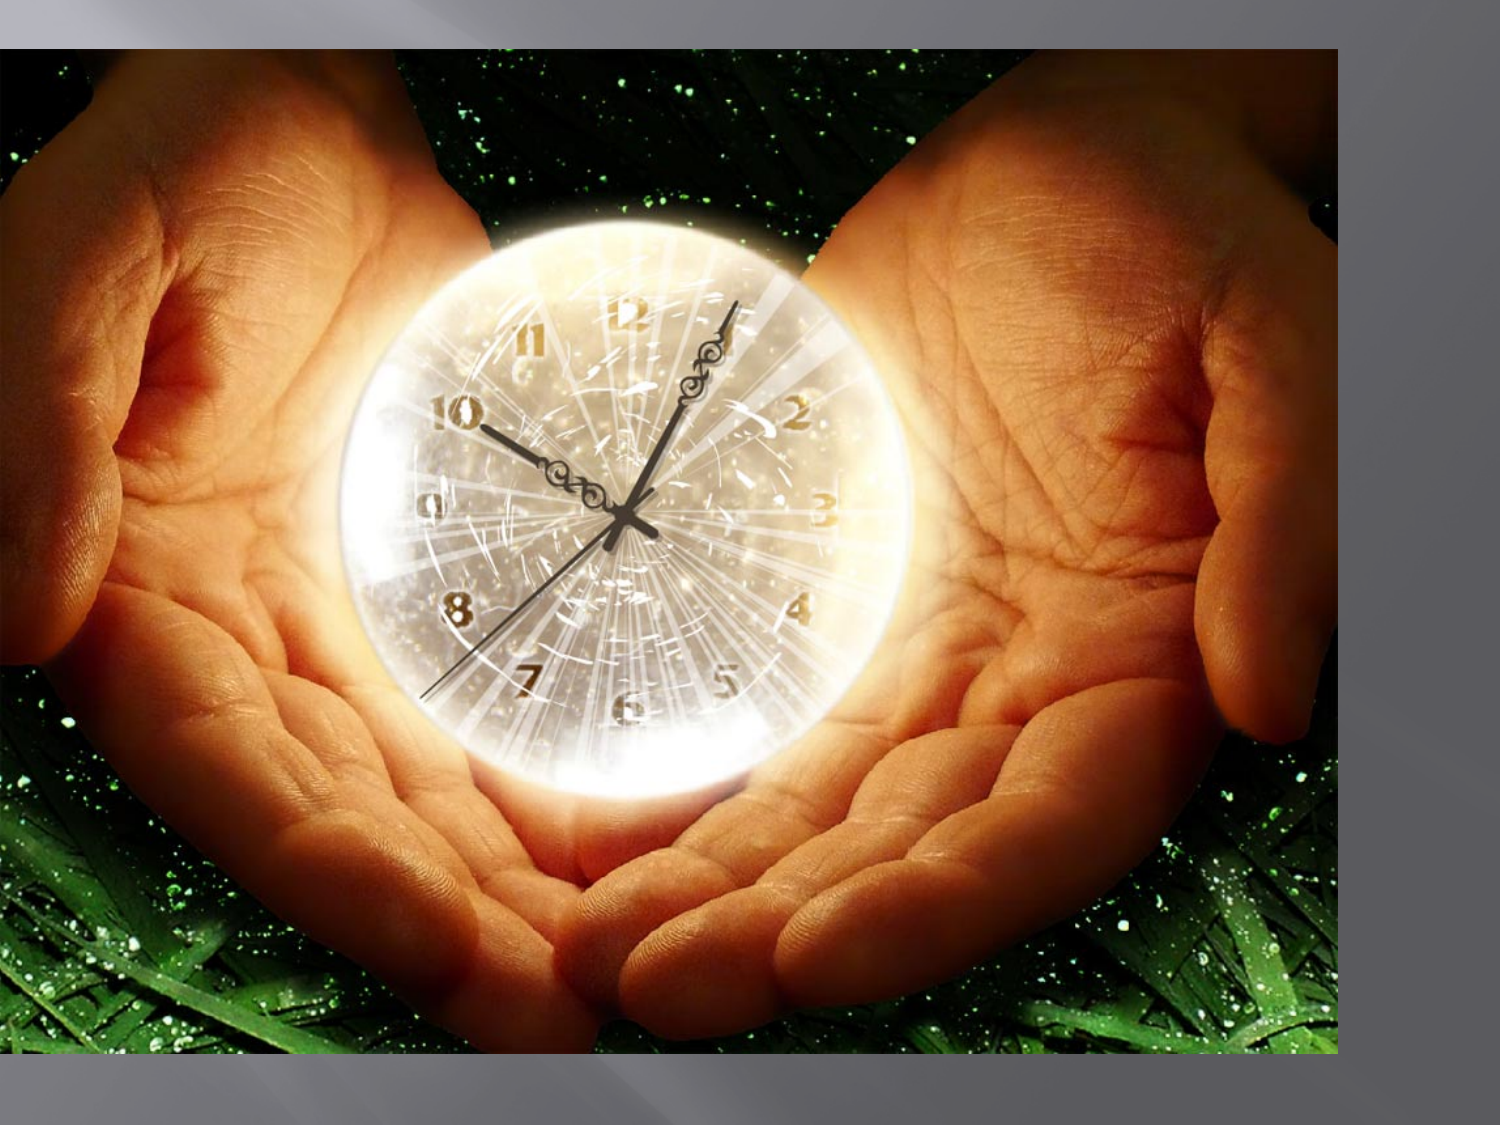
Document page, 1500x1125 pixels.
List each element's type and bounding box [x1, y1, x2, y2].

picture [0, 49, 1338, 1054]
